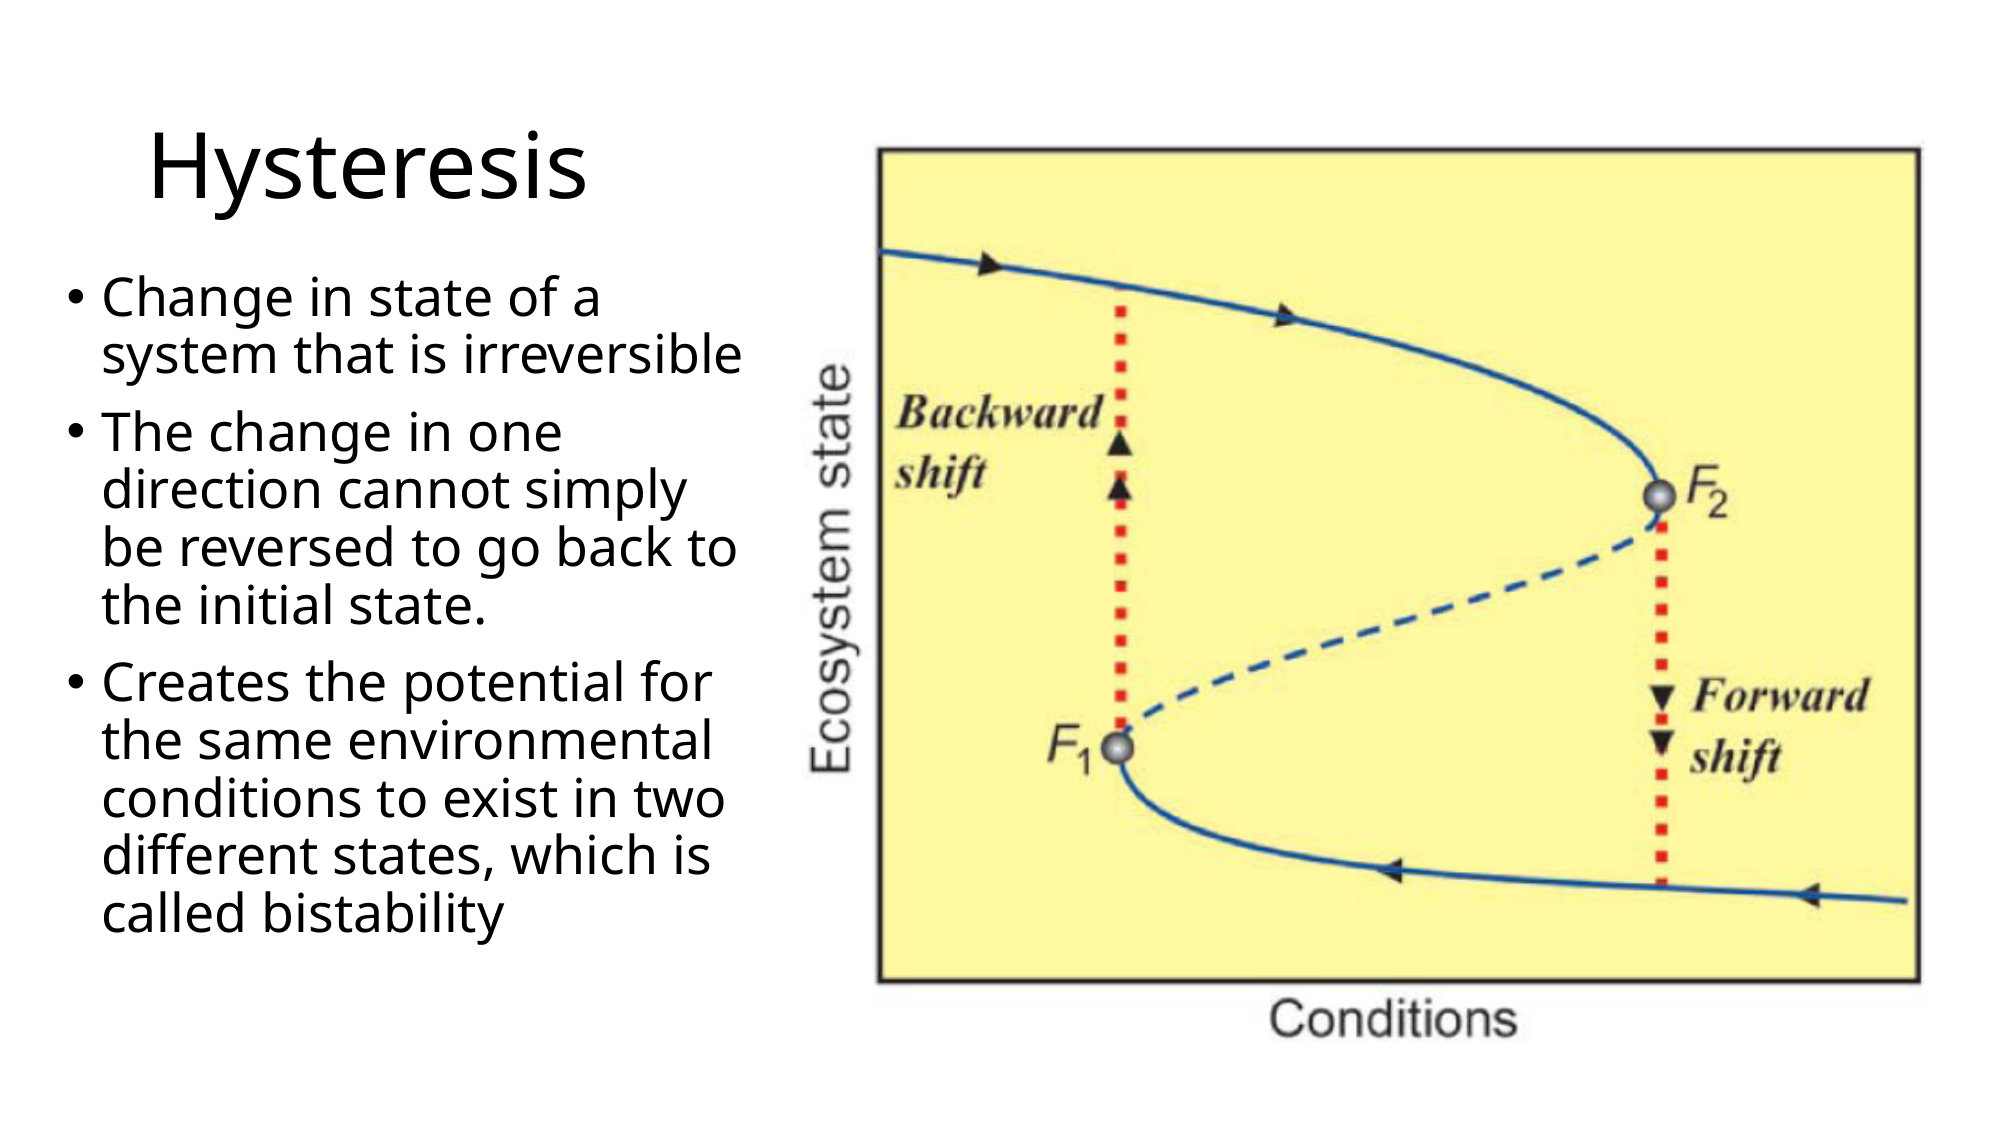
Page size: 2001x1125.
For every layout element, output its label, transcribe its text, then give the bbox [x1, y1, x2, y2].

title Hysteresis [131, 59, 775, 278]
list Change in state of a system that is irreversible The change in one direction cannot simply be reversed to go back to the initial state. Creates the potential for the same environmental conditions to exist in two different states, which is called bistability [51, 262, 760, 1066]
picture [775, 58, 2000, 1064]
